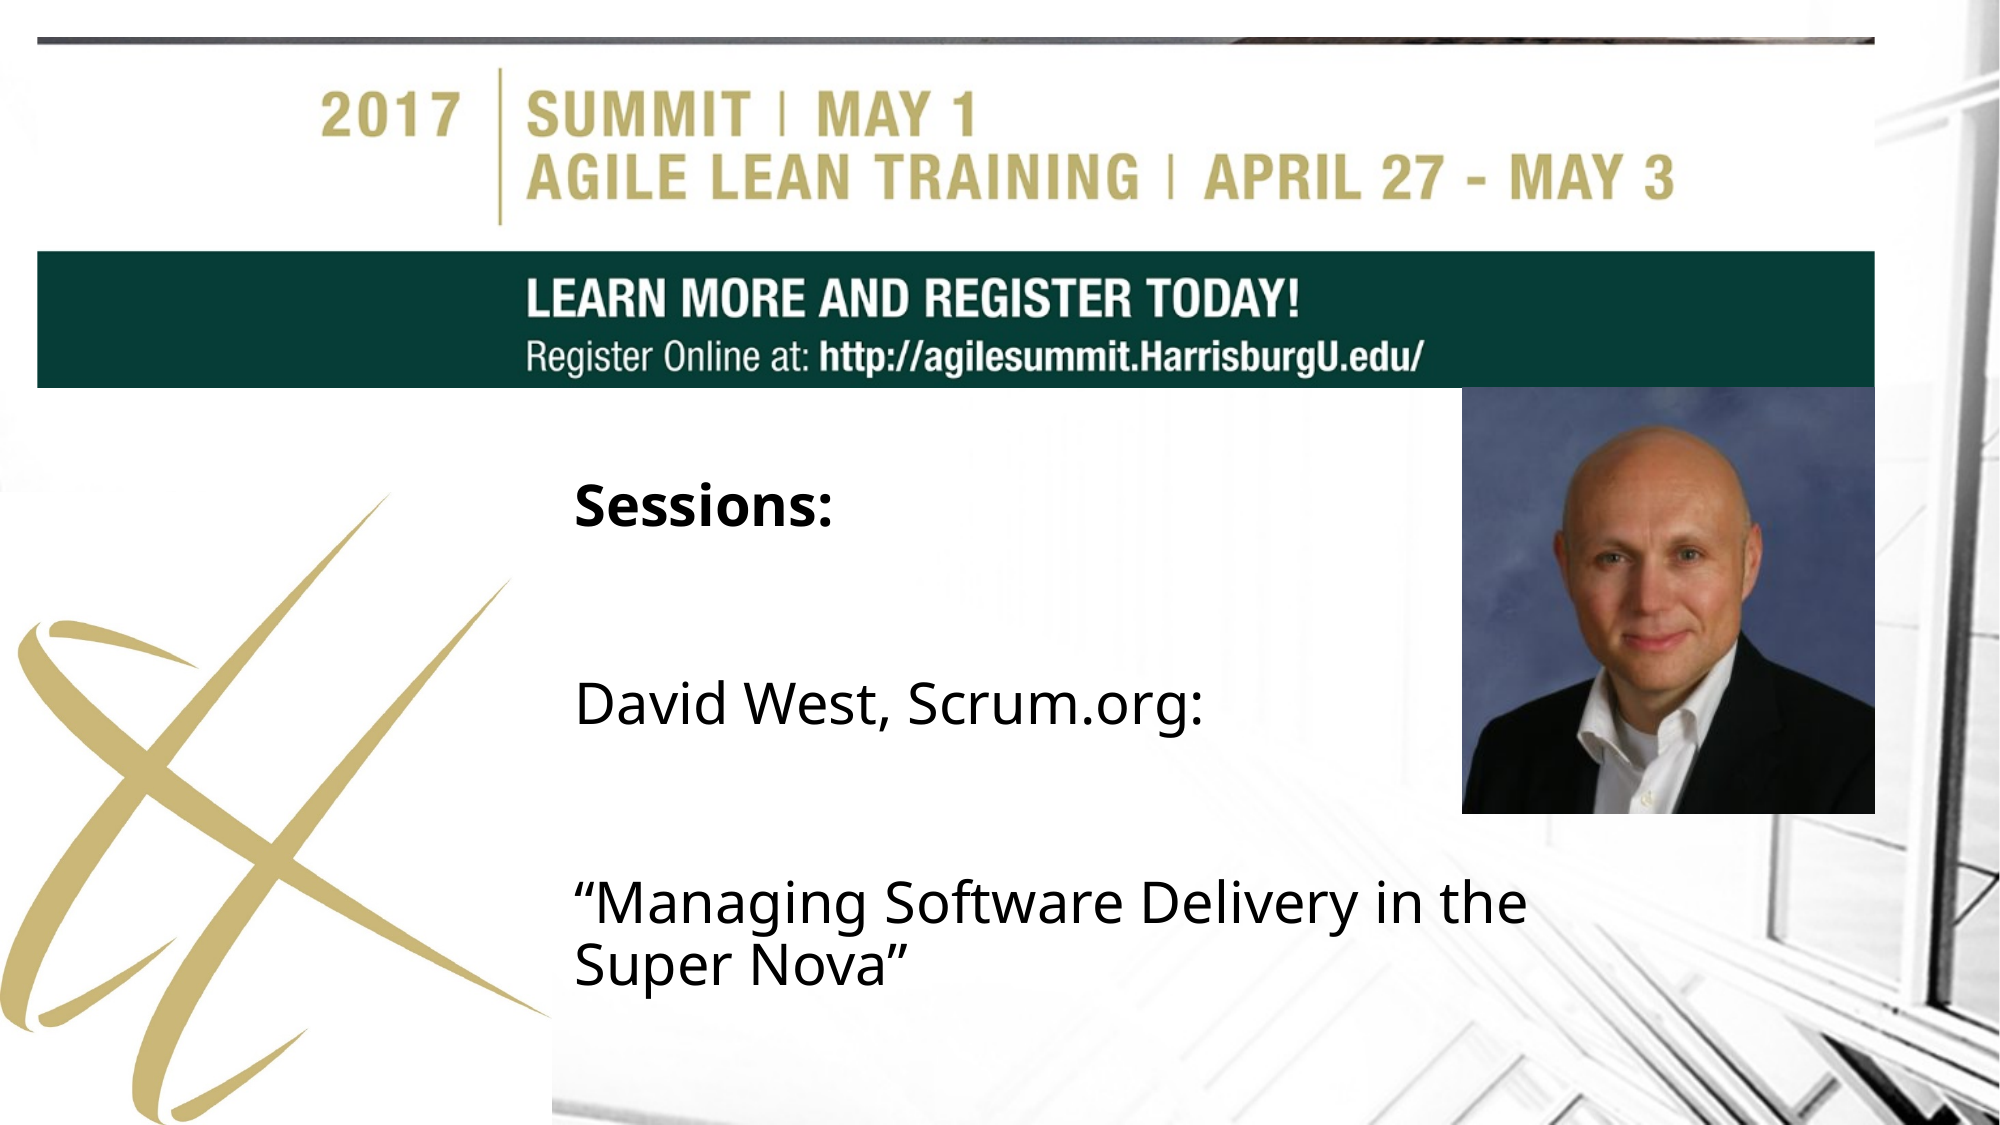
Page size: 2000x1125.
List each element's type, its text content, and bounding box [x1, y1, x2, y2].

list Sessions: David West, Scrum.org: “Managing Software Delivery in the Super Nova” [551, 468, 1577, 1007]
picture [0, 0, 2000, 1125]
